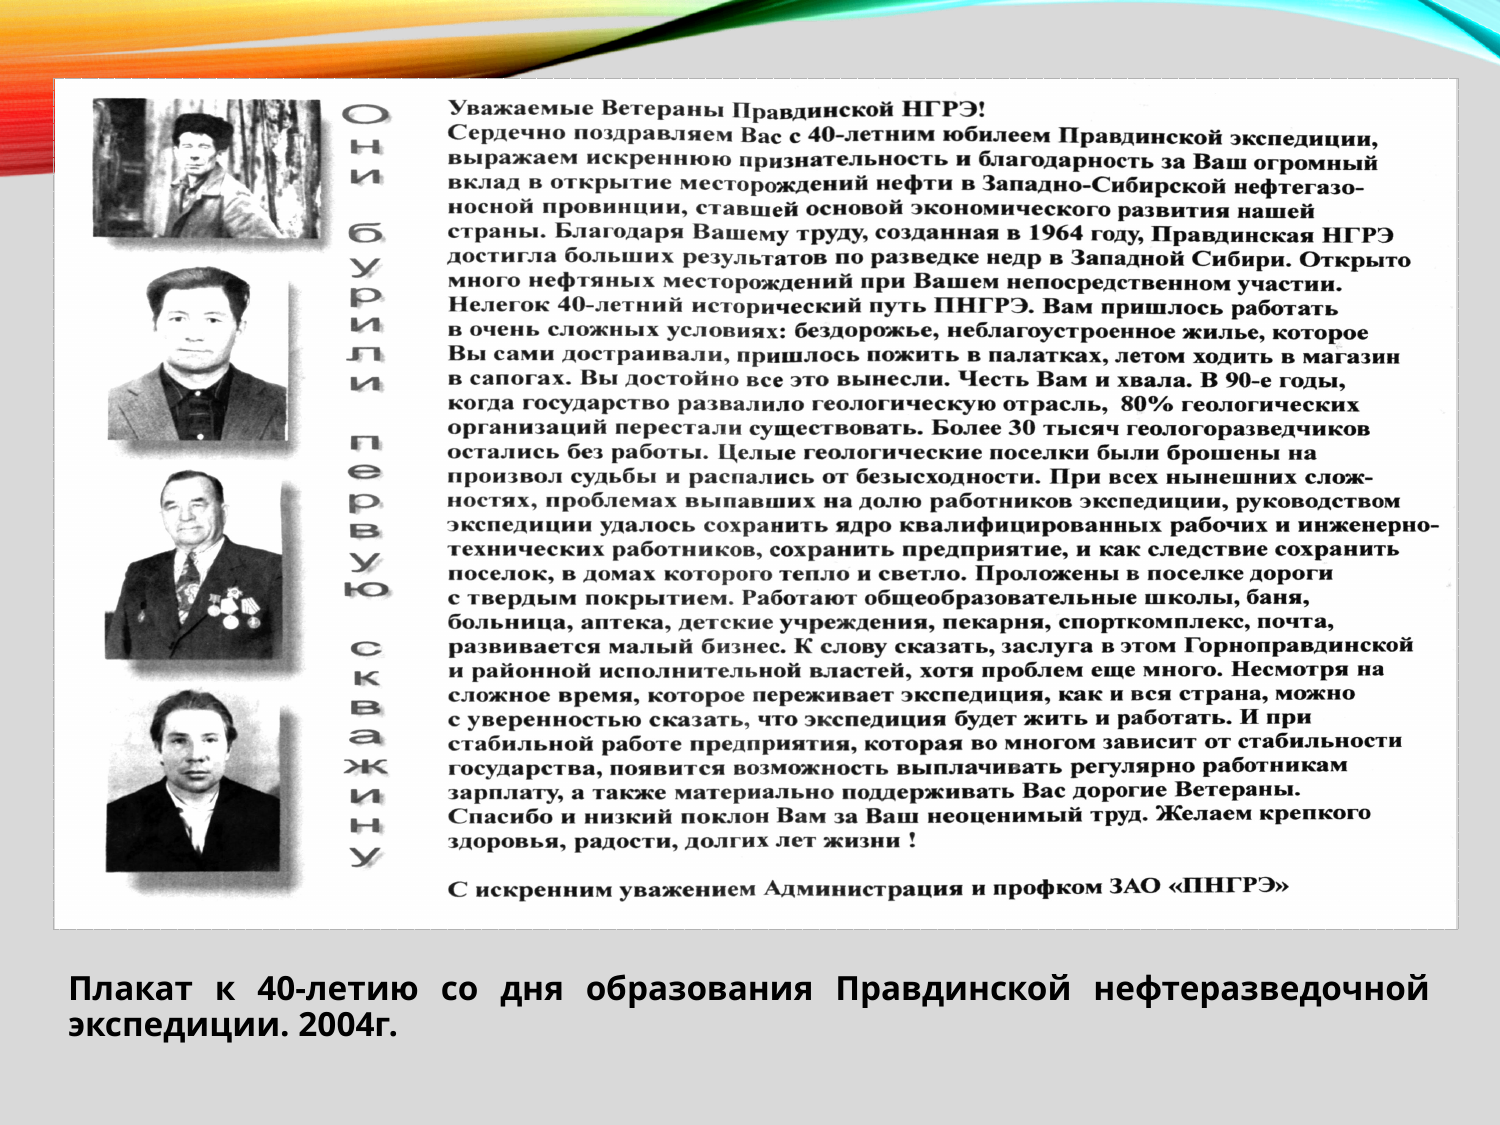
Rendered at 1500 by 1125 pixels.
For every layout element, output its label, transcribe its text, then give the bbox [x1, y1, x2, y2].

list Плакат к 40-летию со дня образования Правдинской нефтеразведочной экспедиции. 2004г. [52, 963, 1448, 1087]
picture [0, 0, 1500, 929]
